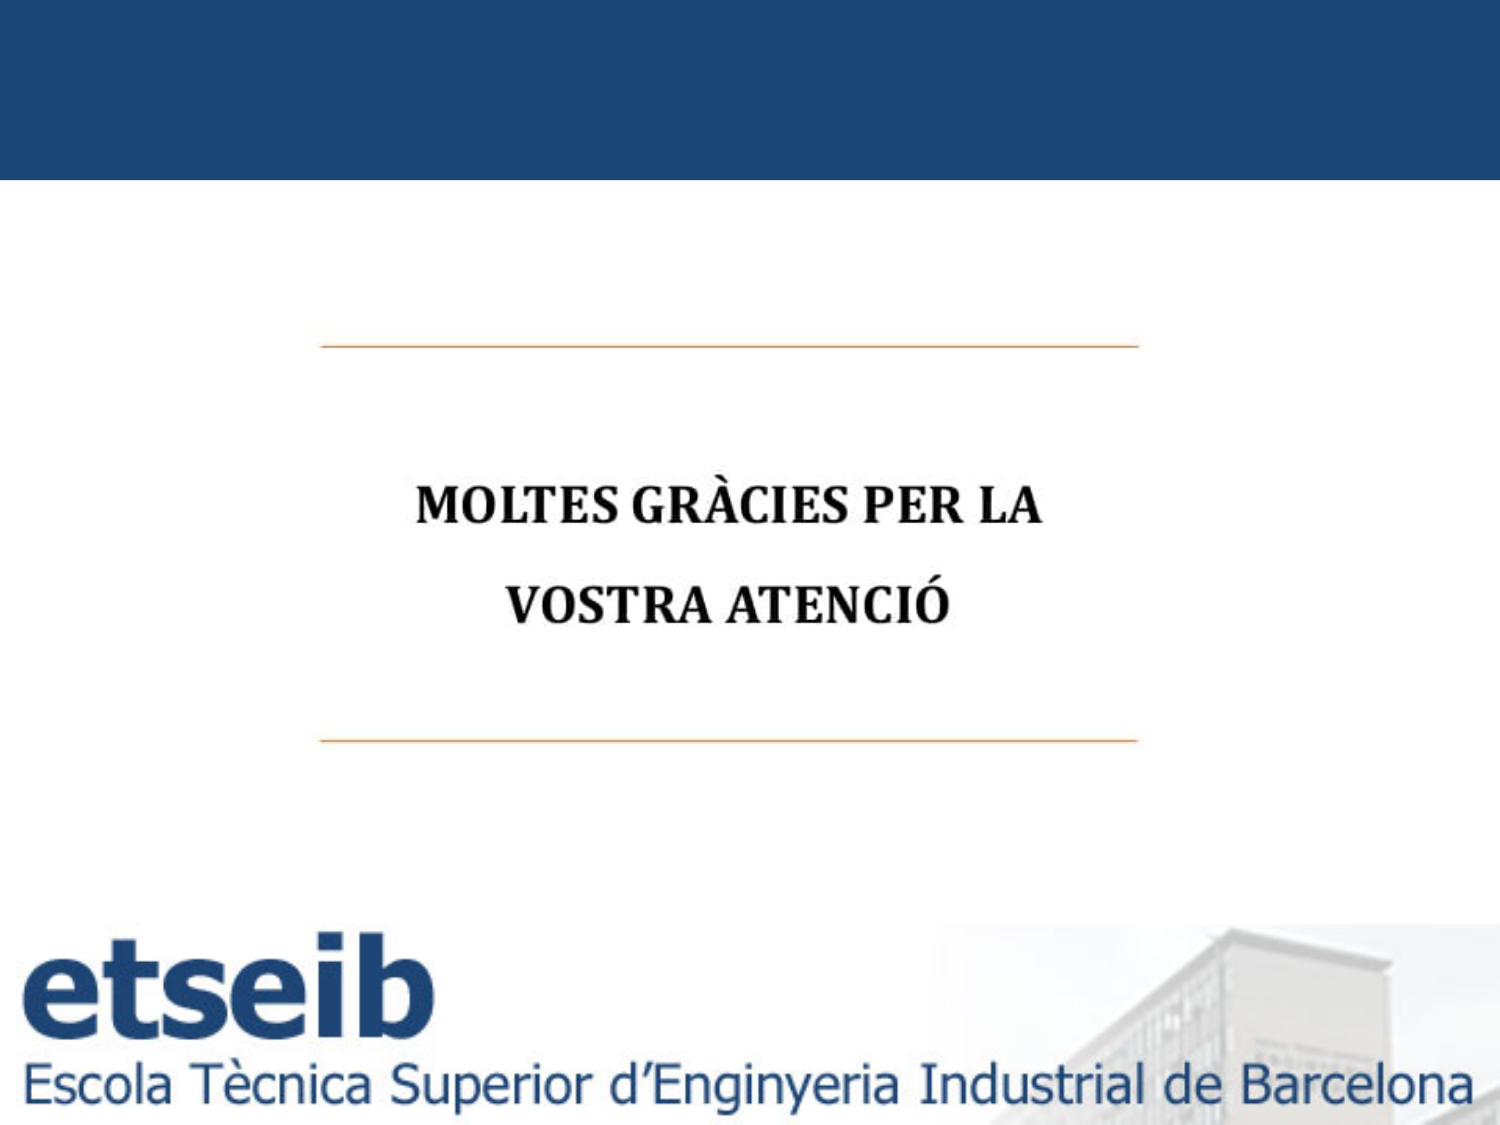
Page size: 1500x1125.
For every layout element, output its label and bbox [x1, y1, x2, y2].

picture [0, 923, 1500, 1125]
picture [229, 278, 1228, 799]
